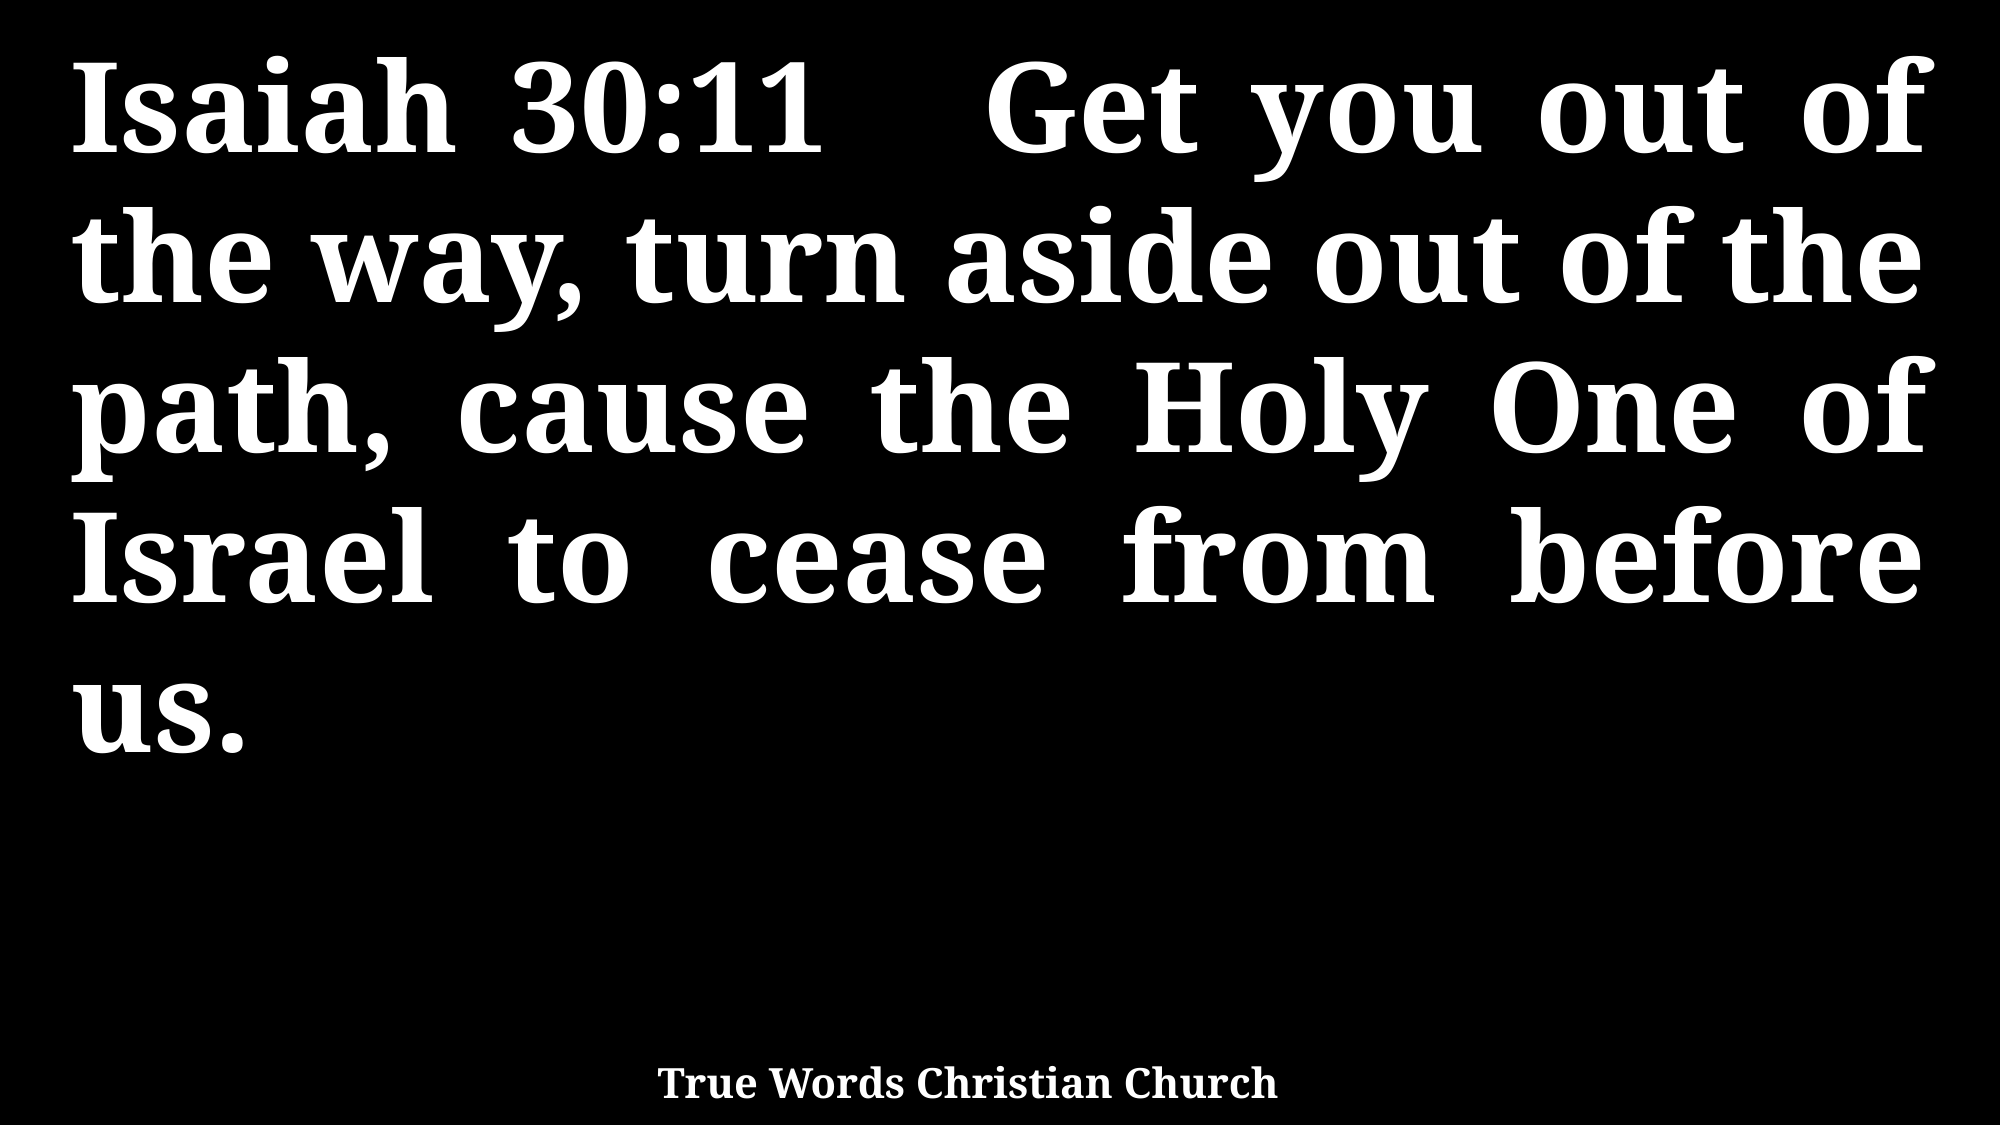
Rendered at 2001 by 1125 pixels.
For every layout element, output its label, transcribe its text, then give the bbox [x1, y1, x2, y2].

text_box Isaiah 30:11 Get you out of the way, turn aside out of the path, cause the Holy One of Israel to cease from before us. [55, 19, 1944, 785]
text_box True Words Christian Church [642, 1049, 1294, 1114]
